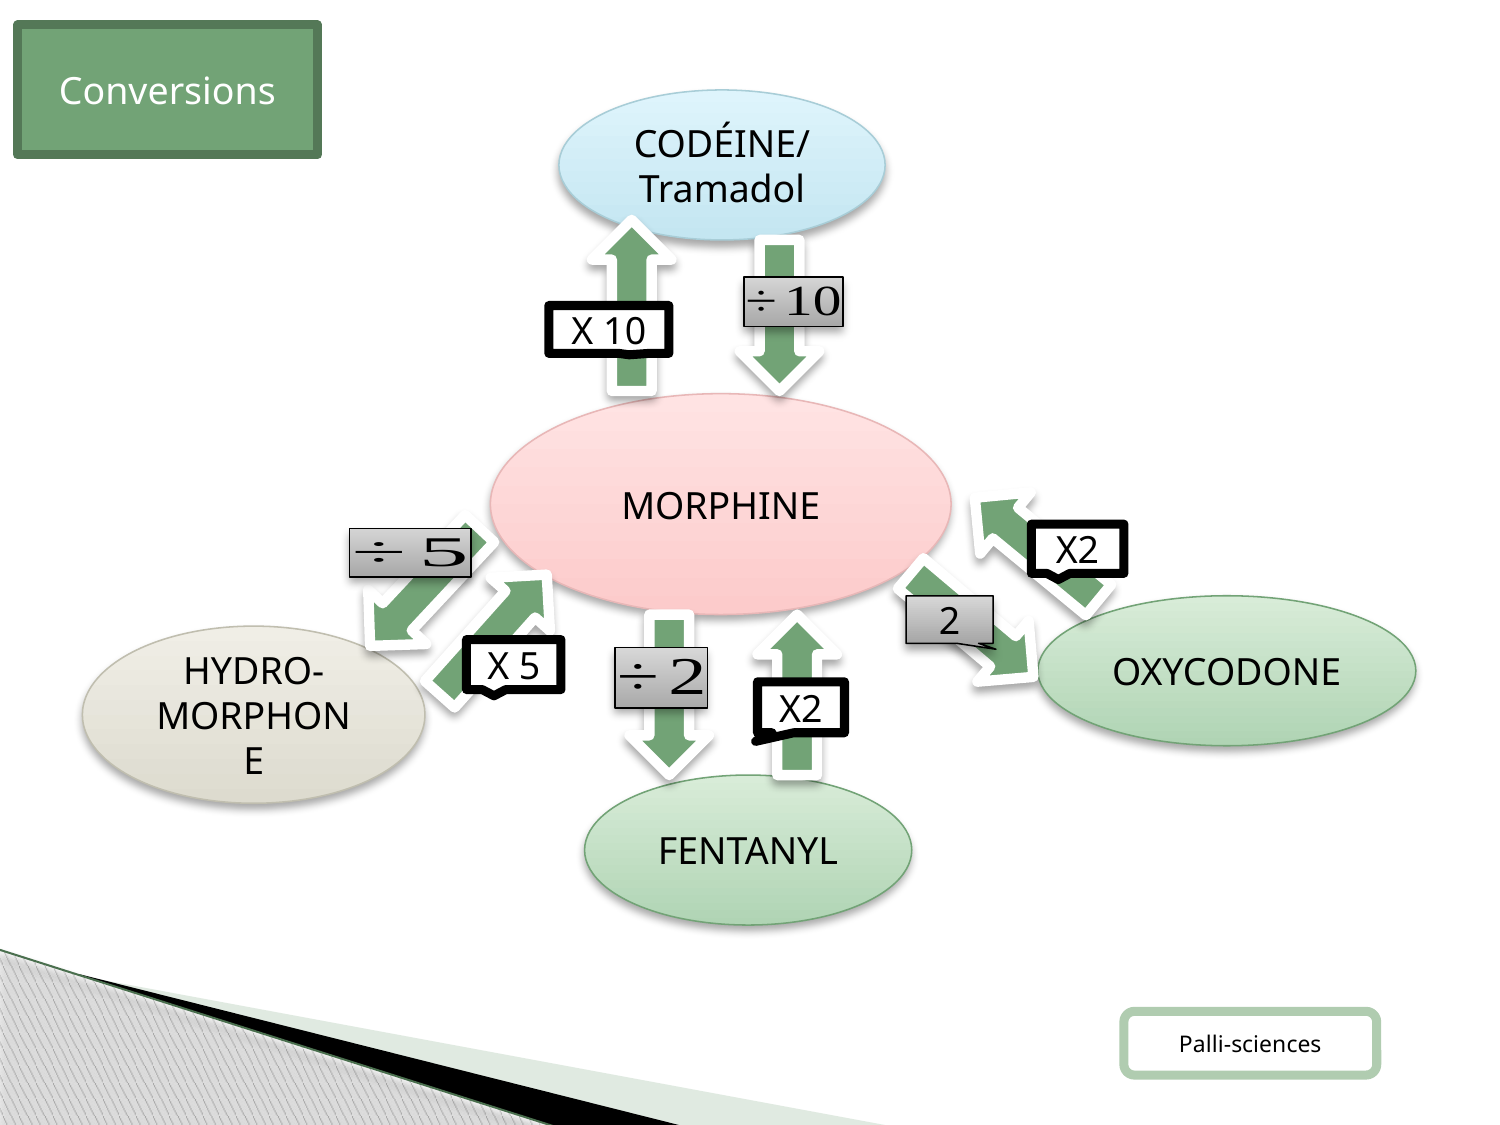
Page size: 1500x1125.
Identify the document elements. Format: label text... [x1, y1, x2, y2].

text_box [969, 487, 1040, 573]
text_box [734, 338, 825, 397]
text_box [892, 553, 976, 599]
text_box [752, 609, 843, 677]
text_box Conversions [13, 20, 322, 159]
text_box MORPHINE [489, 392, 952, 616]
text_box [419, 569, 556, 713]
text_box X2 [1026, 519, 1129, 585]
text_box CODÉINE/Tramadol [558, 89, 886, 241]
text_box [772, 738, 823, 781]
text_box [586, 214, 677, 300]
text_box [363, 589, 458, 652]
text_box [1032, 578, 1117, 621]
text_box Palli-sciences [1119, 1006, 1382, 1080]
text_box [606, 358, 657, 397]
text_box X 10 [544, 300, 674, 360]
text_box FENTANYL [583, 774, 913, 926]
text_box [445, 509, 500, 569]
text_box [754, 234, 805, 276]
text_box [624, 719, 715, 781]
text_box X2 [751, 677, 850, 746]
text_box X 5 [461, 635, 566, 701]
text_box HYDRO-MORPHONE [81, 625, 426, 805]
text_box [972, 615, 1039, 687]
text_box [644, 609, 695, 647]
text_box OXYCODONE [1041, 594, 1417, 747]
